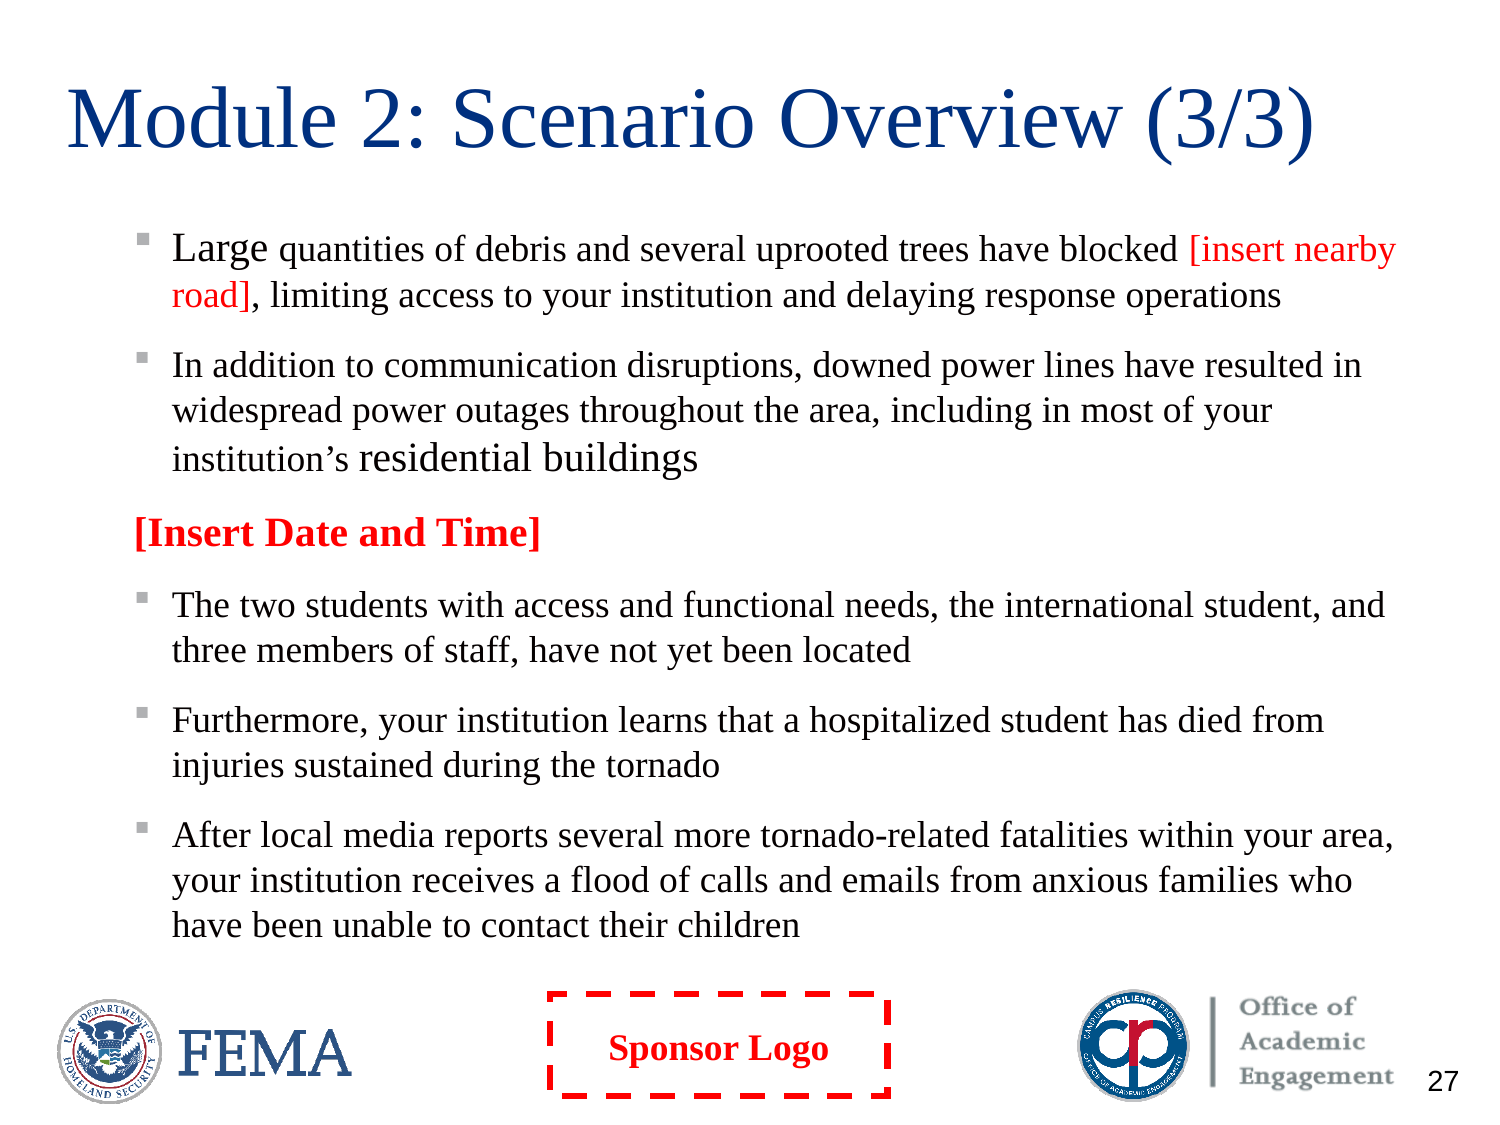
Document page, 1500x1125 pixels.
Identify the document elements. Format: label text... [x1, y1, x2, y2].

picture [1074, 976, 1407, 1114]
picture [55, 998, 352, 1104]
slide_number 27 [1412, 1054, 1488, 1098]
title Module 2: Scenario Overview (3/3) [51, 0, 1363, 173]
list Large quantities of debris and several uprooted trees have blocked [insert nearby road], limiting access to your institution and delaying response operations In addition to communication disruptions, downed power lines have resulted in widespread power outages throughout the area, including in most of your institution’s residential buildings [Insert Date and Time] The two students with access and functional needs, the international student, and three members of staff, have not yet been located Furthermore, your institution learns that a hospitalized student has died from injuries sustained during the tornado After local media reports several more tornado-related fatalities within your area, your institution receives a flood of calls and emails from anxious families who have been unable to contact their children [118, 212, 1413, 463]
